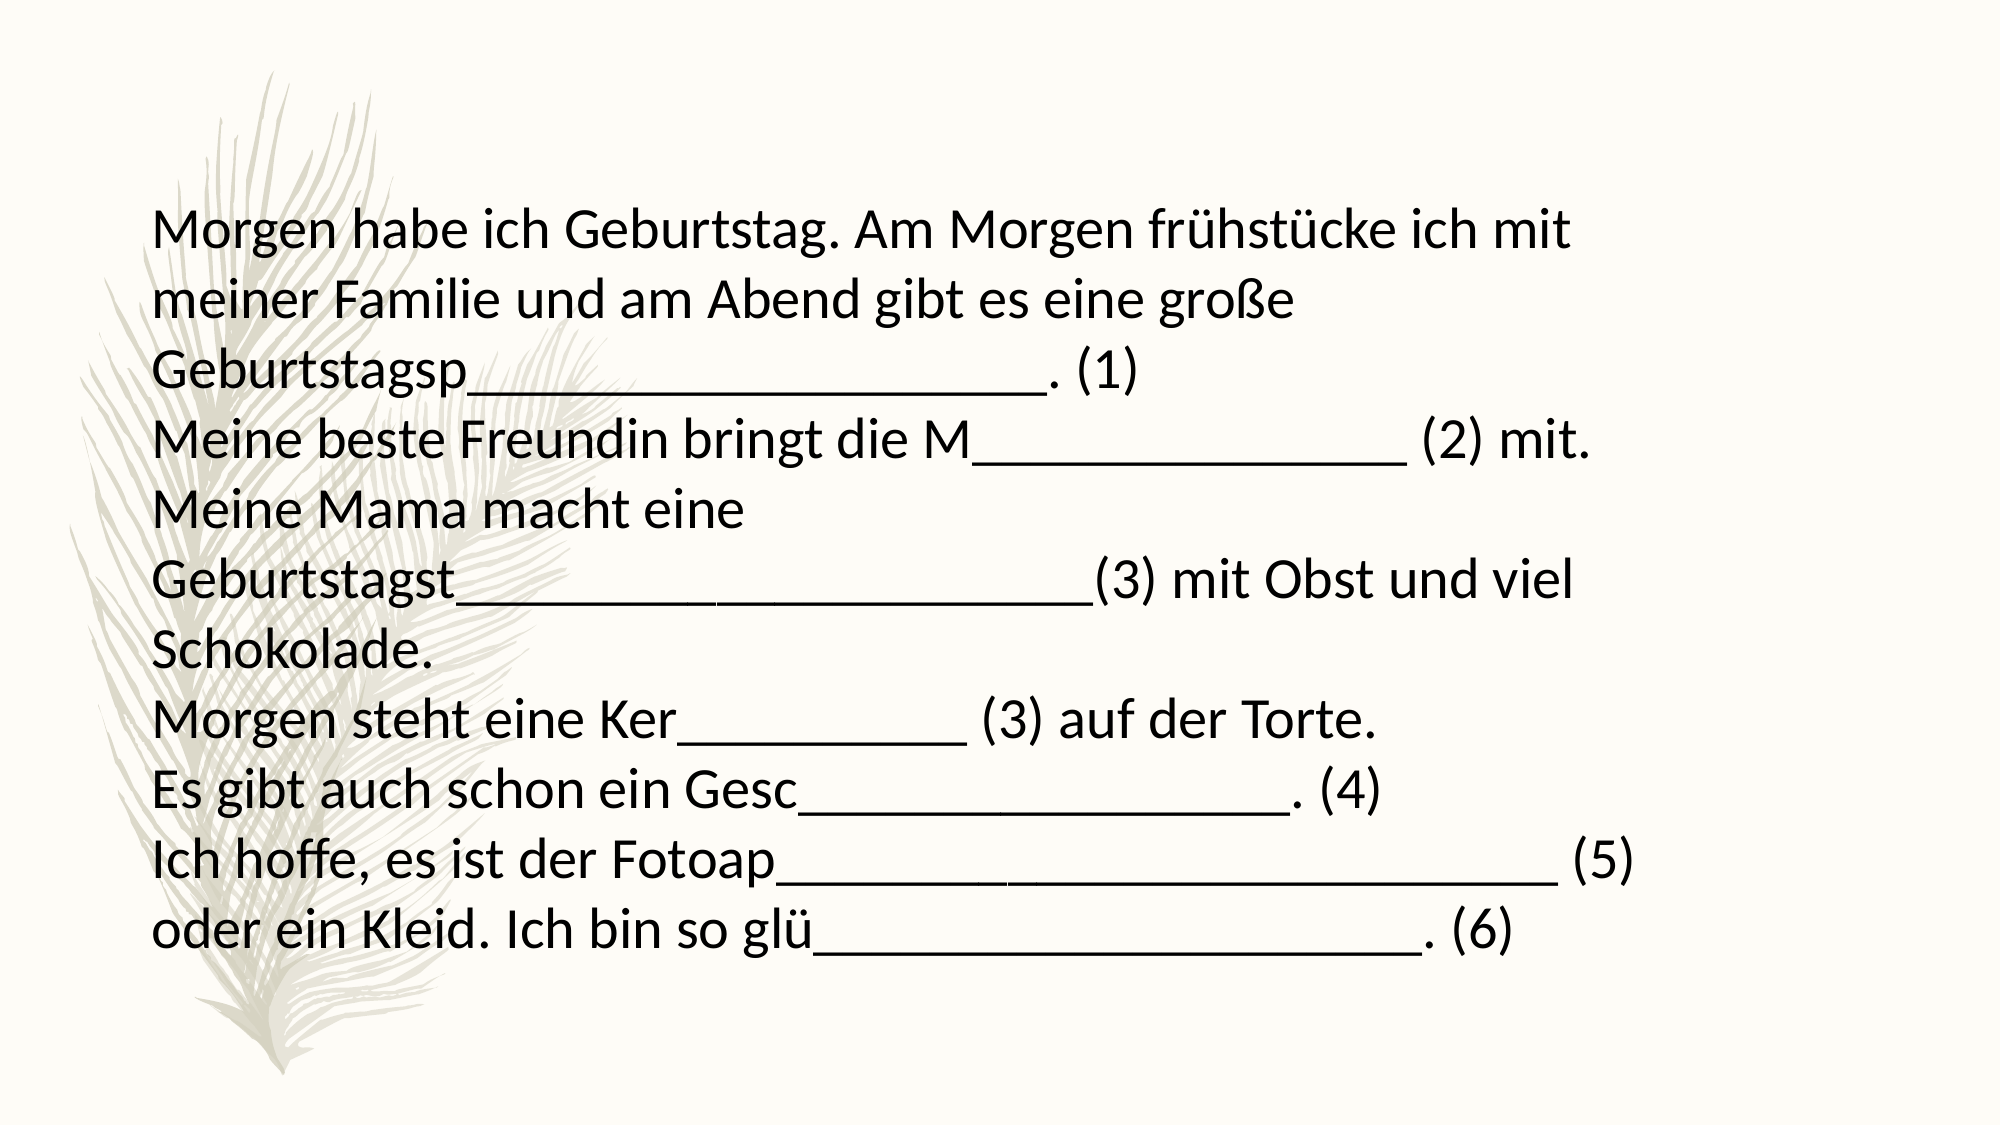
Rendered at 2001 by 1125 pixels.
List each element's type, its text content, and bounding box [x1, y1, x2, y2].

text_box Morgen habe ich Geburtstag. Am Morgen frühstücke ich mit meiner Familie und am Abend gibt es eine große Geburtstagsp____________________. (1) Meine beste Freundin bringt die M_______________ (2) mit. Meine Mama macht eine Geburtstagst______________________(3) mit Obst und viel Schokolade. Morgen steht eine Ker__________ (3) auf der Torte. Es gibt auch schon ein Gesc_________________. (4) Ich hoffe, es ist der Fotoap___________________________ (5) oder ein Kleid. Ich bin so glü_____________________. (6) [136, 182, 1690, 1125]
